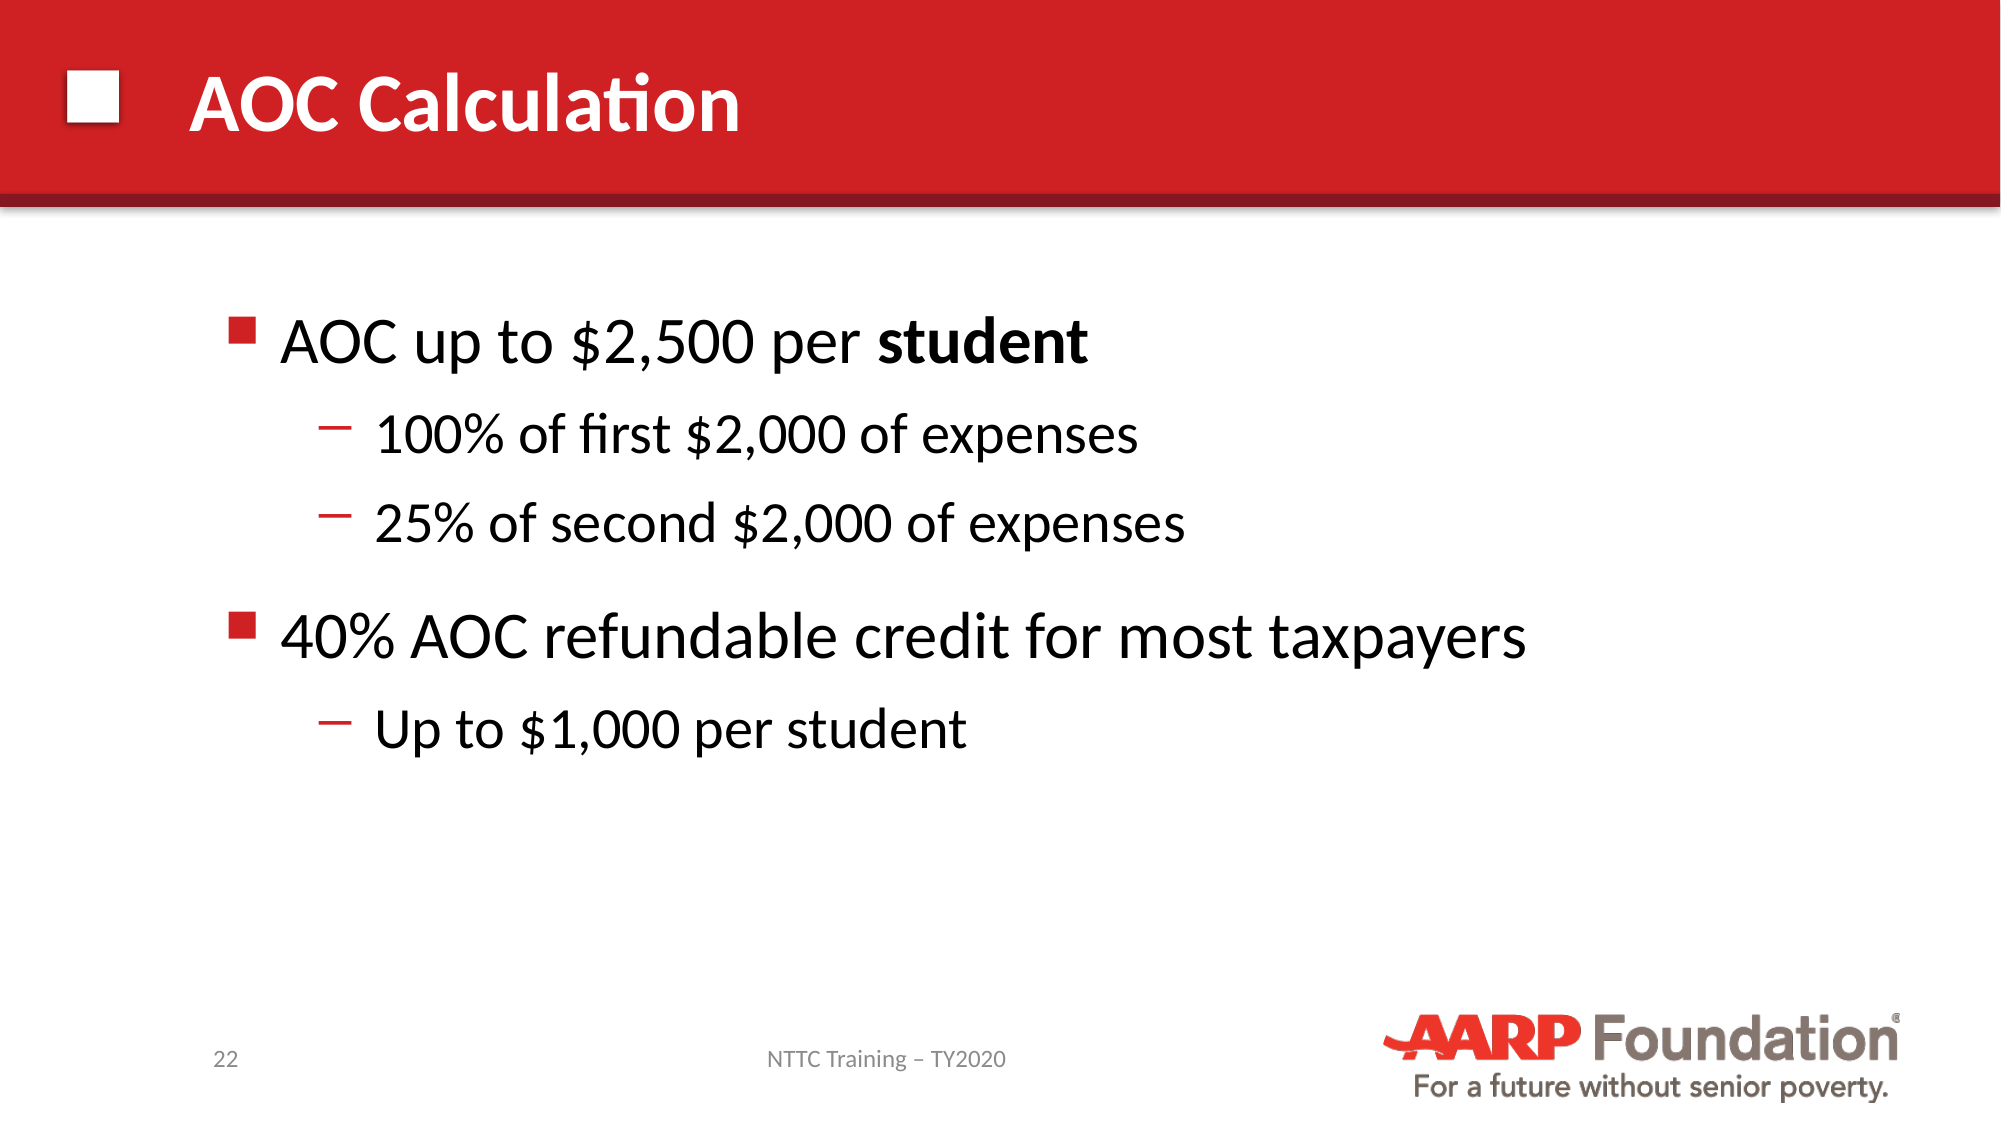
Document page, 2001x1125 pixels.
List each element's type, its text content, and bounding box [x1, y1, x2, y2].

title AOC Calculation [174, 4, 1775, 193]
footer NTTC Training – TY2020 [570, 1027, 1204, 1088]
list AOC up to $2,500 per student 100% of first $2,000 of expenses 25% of second $2,000 of expenses 40% AOC refundable credit for most taxpayers Up to $1,000 per student [209, 288, 1810, 949]
slide_number 22 [99, 1027, 254, 1088]
